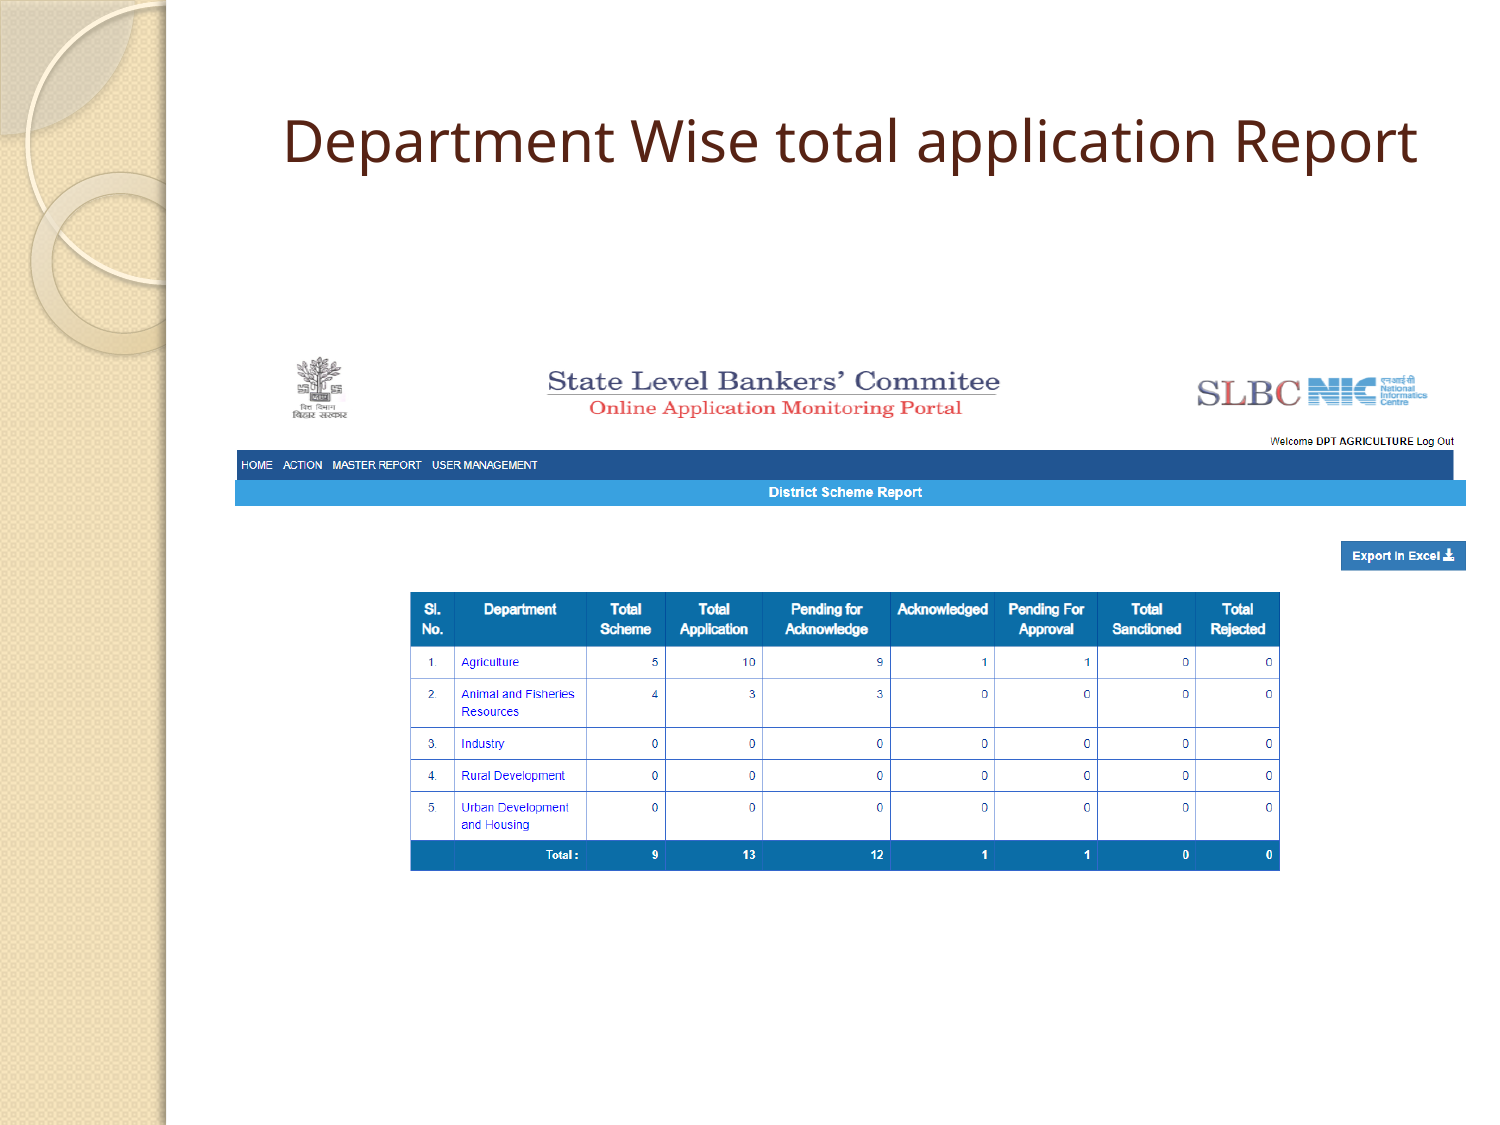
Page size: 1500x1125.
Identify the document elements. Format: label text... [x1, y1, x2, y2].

title Department Wise total application Report [235, 45, 1466, 233]
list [235, 355, 1466, 907]
